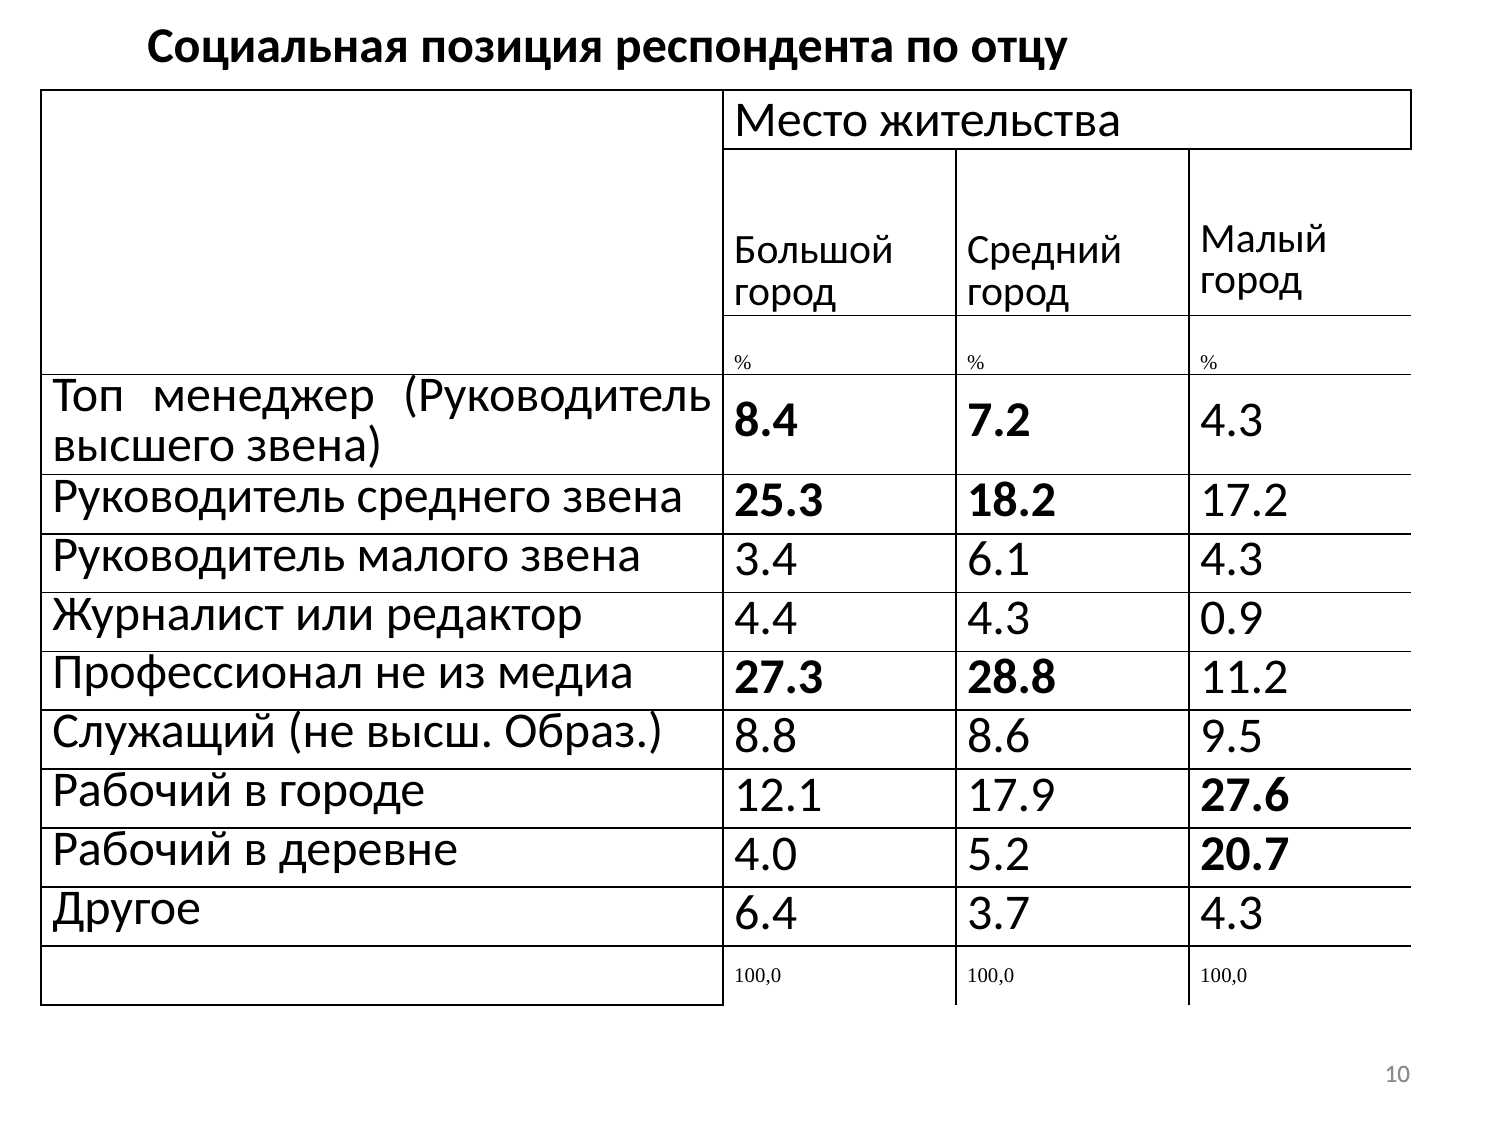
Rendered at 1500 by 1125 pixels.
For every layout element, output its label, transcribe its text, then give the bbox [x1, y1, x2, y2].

table_cell 4.3 [1190, 375, 1411, 474]
table_cell 4.3 [957, 593, 1188, 651]
table_cell Другое [42, 888, 722, 945]
table_cell Профессионал не из медиа [42, 652, 722, 709]
table_cell 100,0 [724, 947, 955, 1005]
table_cell 5.2 [957, 829, 1188, 886]
table_cell Малый город [1190, 150, 1411, 315]
table_cell 28.8 [957, 652, 1188, 709]
table_cell 100,0 [957, 947, 1188, 1005]
table_cell 7.2 [957, 375, 1188, 474]
table_cell 4.0 [724, 829, 955, 886]
table_cell 27.6 [1190, 770, 1411, 827]
table_cell 8.8 [724, 711, 955, 768]
table_cell 9.5 [1190, 711, 1411, 768]
table_cell Руководитель среднего звена [42, 475, 722, 533]
text_box 10 [1074, 1042, 1425, 1103]
table_cell 17.2 [1190, 475, 1411, 533]
table_cell % [957, 316, 1188, 374]
table_cell 25.3 [724, 475, 955, 533]
table_cell Большой город [724, 150, 955, 315]
table_cell Служащий (не высш. Образ.) [42, 711, 722, 768]
table_header [42, 91, 722, 374]
text_box Социальная позиция респондента по отцу [41, 4, 1187, 80]
table_cell 3.4 [724, 535, 955, 592]
table_cell 8.4 [724, 375, 955, 474]
table_header Место жительства [724, 91, 1410, 148]
table_cell % [724, 316, 955, 374]
table_cell Рабочий в городе [42, 770, 722, 827]
table_cell Топ менеджер (Руководитель высшего звена) [42, 375, 722, 474]
table_cell 11.2 [1190, 652, 1411, 709]
table_cell Журналист или редактор [42, 593, 722, 651]
table_cell 4.3 [1190, 888, 1411, 945]
table_cell 18.2 [957, 475, 1188, 533]
table_cell [42, 947, 722, 1004]
table_cell % [1190, 316, 1411, 374]
table_cell 17.9 [957, 770, 1188, 827]
table_cell 3.7 [957, 888, 1188, 945]
table_cell 0.9 [1190, 593, 1411, 651]
table_cell 100,0 [1190, 947, 1411, 1005]
table_cell 6.1 [957, 535, 1188, 592]
table_cell 4.4 [724, 593, 955, 651]
table_cell Средний город [957, 150, 1188, 315]
table_cell 6.4 [724, 888, 955, 945]
table_cell 12.1 [724, 770, 955, 827]
table_cell Рабочий в деревне [42, 829, 722, 886]
table_cell 27.3 [724, 652, 955, 709]
table_cell 4.3 [1190, 535, 1411, 592]
table_cell 20.7 [1190, 829, 1411, 886]
table_cell 8.6 [957, 711, 1188, 768]
table_cell Руководитель малого звена [42, 535, 722, 592]
